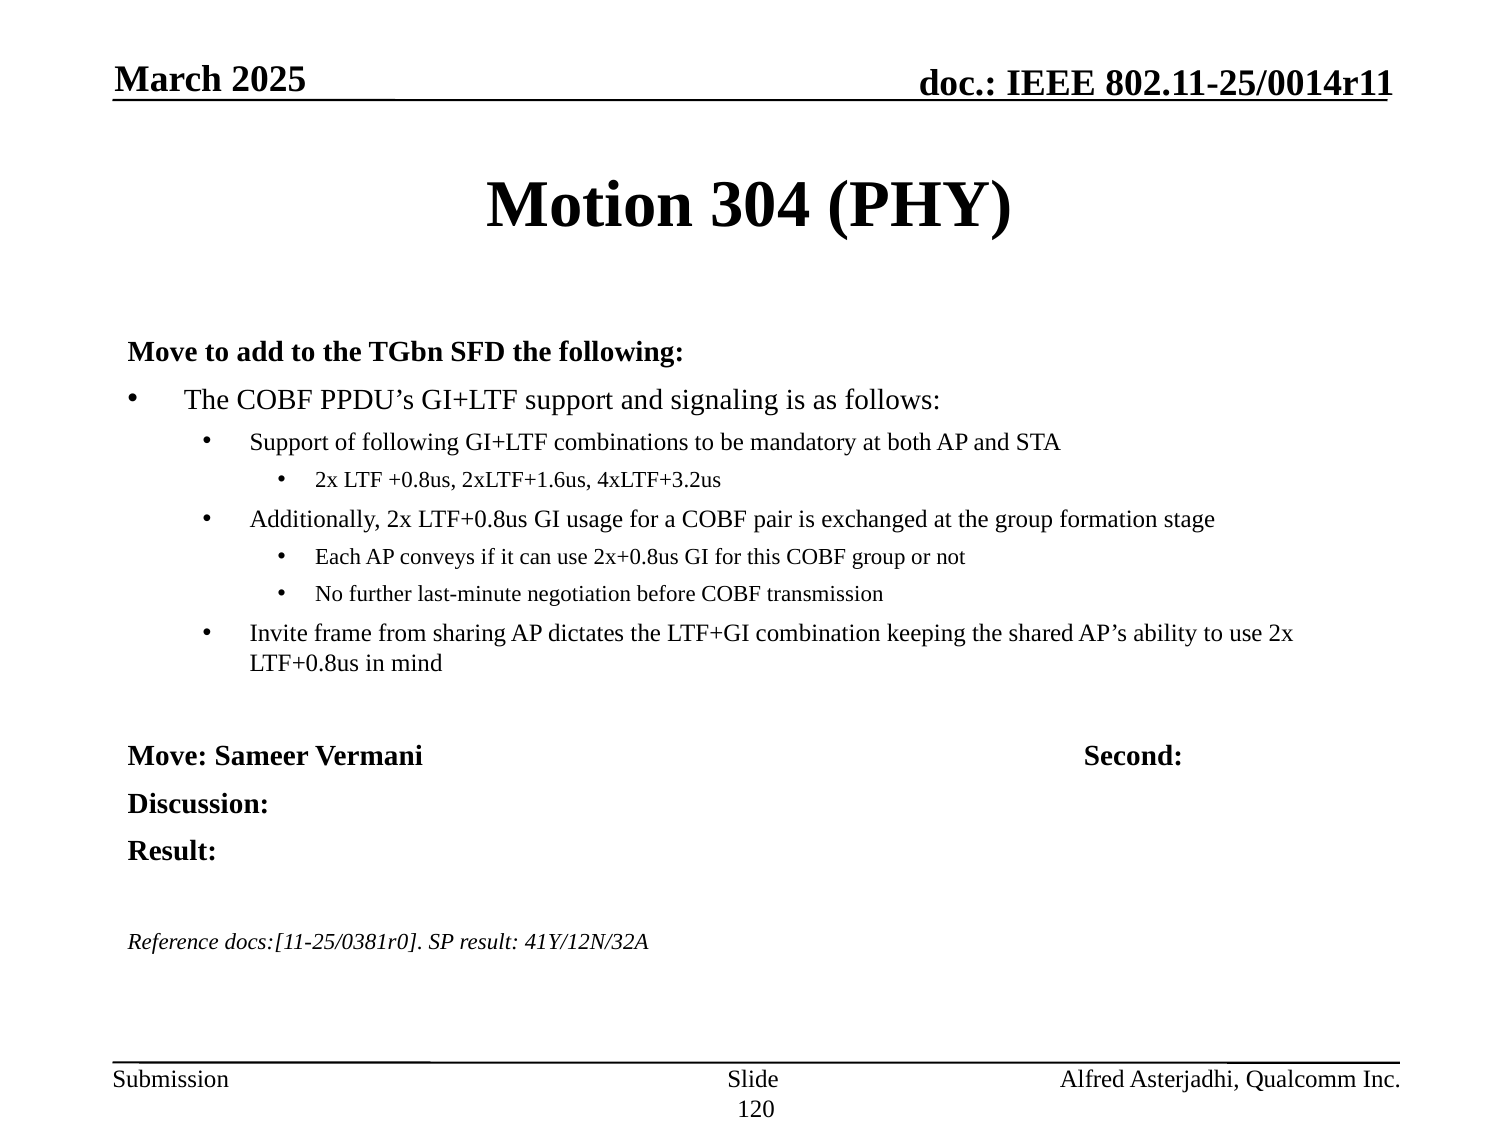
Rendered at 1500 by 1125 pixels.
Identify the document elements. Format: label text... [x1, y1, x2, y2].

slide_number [114, 54, 423, 100]
slide_number Slide 120 [712, 1061, 800, 1123]
footer Alfred Asterjadhi, Qualcomm Inc. [878, 1061, 1402, 1093]
list Move to add to the TGbn SFD the following: The COBF PPDU’s GI+LTF support and signaling is as follows: Support of following GI+LTF combinations to be mandatory at both AP and STA 2x LTF +0.8us, 2xLTF+1.6us, 4xLTF+3.2us Additionally, 2x LTF+0.8us GI usage for a COBF pair is exchanged at the group formation stage Each AP conveys if it can use 2x+0.8us GI for this COBF group or not No further last-minute negotiation before COBF transmission Invite frame from sharing AP dictates the LTF+GI combination keeping the shared AP’s ability to use 2x LTF+0.8us in mind Move: Sameer Vermani Second: Discussion: Result: Reference docs:[11-25/0381r0]. SP result: 41Y/12N/32A [112, 324, 1388, 1063]
title Motion 304 (PHY) [112, 112, 1388, 288]
